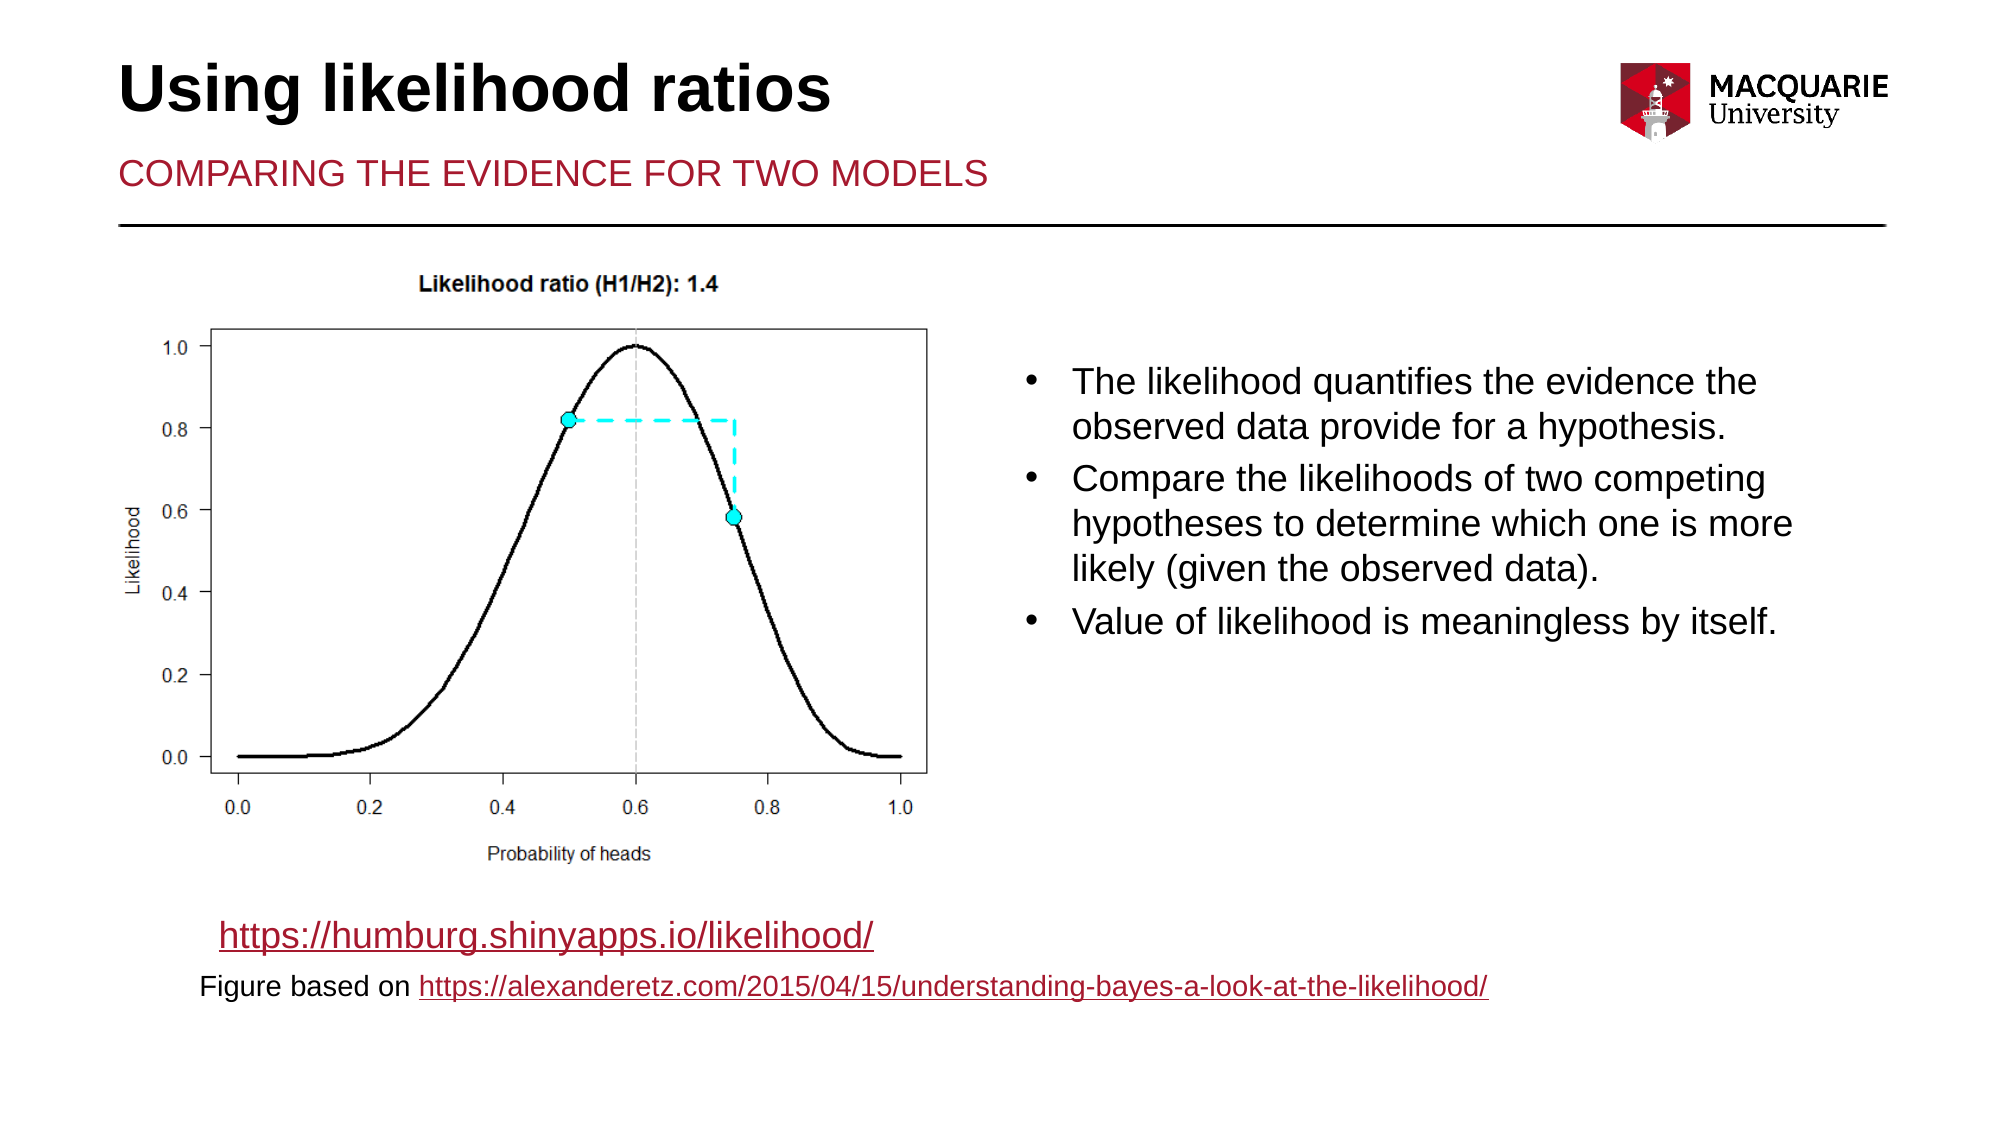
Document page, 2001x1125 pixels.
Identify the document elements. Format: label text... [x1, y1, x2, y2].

title Using likelihood ratios [118, 45, 1506, 149]
list Comparing the evidence for two models [118, 149, 1520, 219]
text_box Figure based on https://alexanderetz.com/2015/04/15/understanding-bayes-a-look-at-the-likelihood/ [184, 960, 1505, 1010]
text_box https://humburg.shinyapps.io/likelihood/ [203, 903, 889, 960]
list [117, 235, 975, 889]
list The likelihood quantifies the evidence the observed data provide for a hypothesis. Compare the likelihoods of two competing hypotheses to determine which one is more likely (given the observed data). Value of likelihood is meaningless by itself. [1025, 356, 1882, 732]
picture [1586, 35, 1922, 161]
